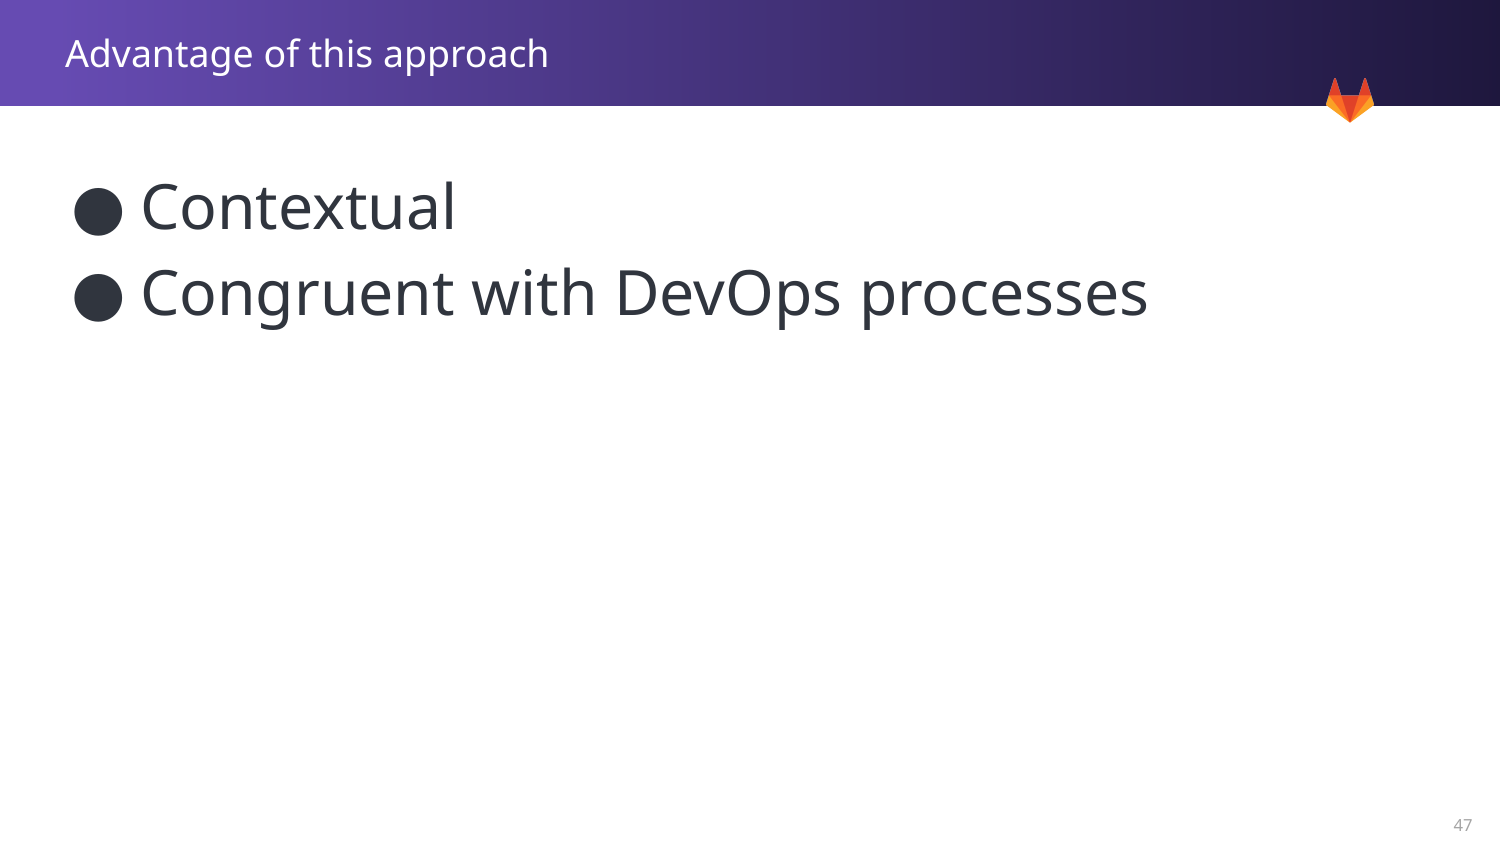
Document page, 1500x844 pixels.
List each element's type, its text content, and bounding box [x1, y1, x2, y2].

title Advantage of this approach [50, 27, 1298, 77]
list Contextual Congruent with DevOps processes [50, 140, 1374, 772]
picture [1326, 78, 1374, 123]
